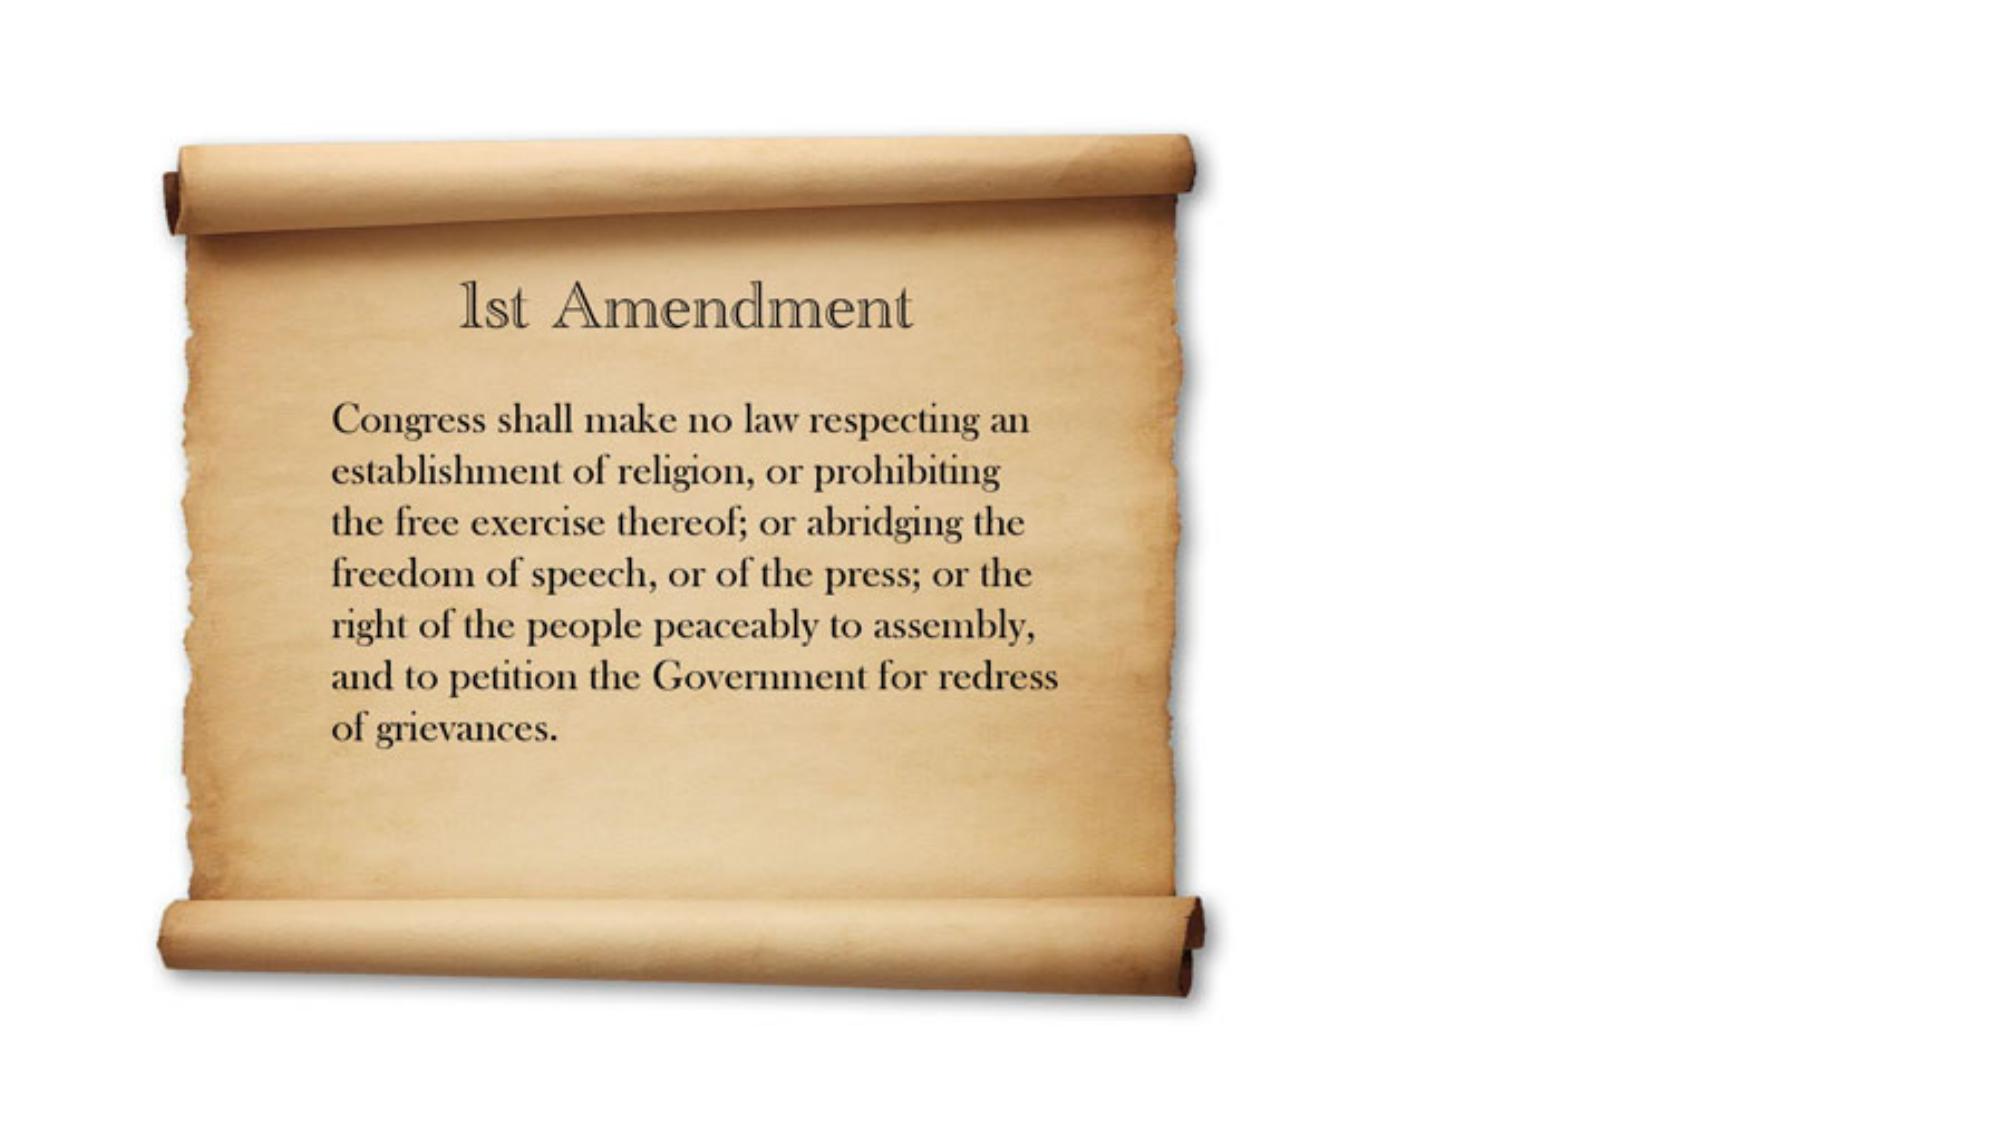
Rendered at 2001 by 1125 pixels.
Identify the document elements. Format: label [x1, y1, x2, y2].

picture [117, 101, 1241, 1027]
